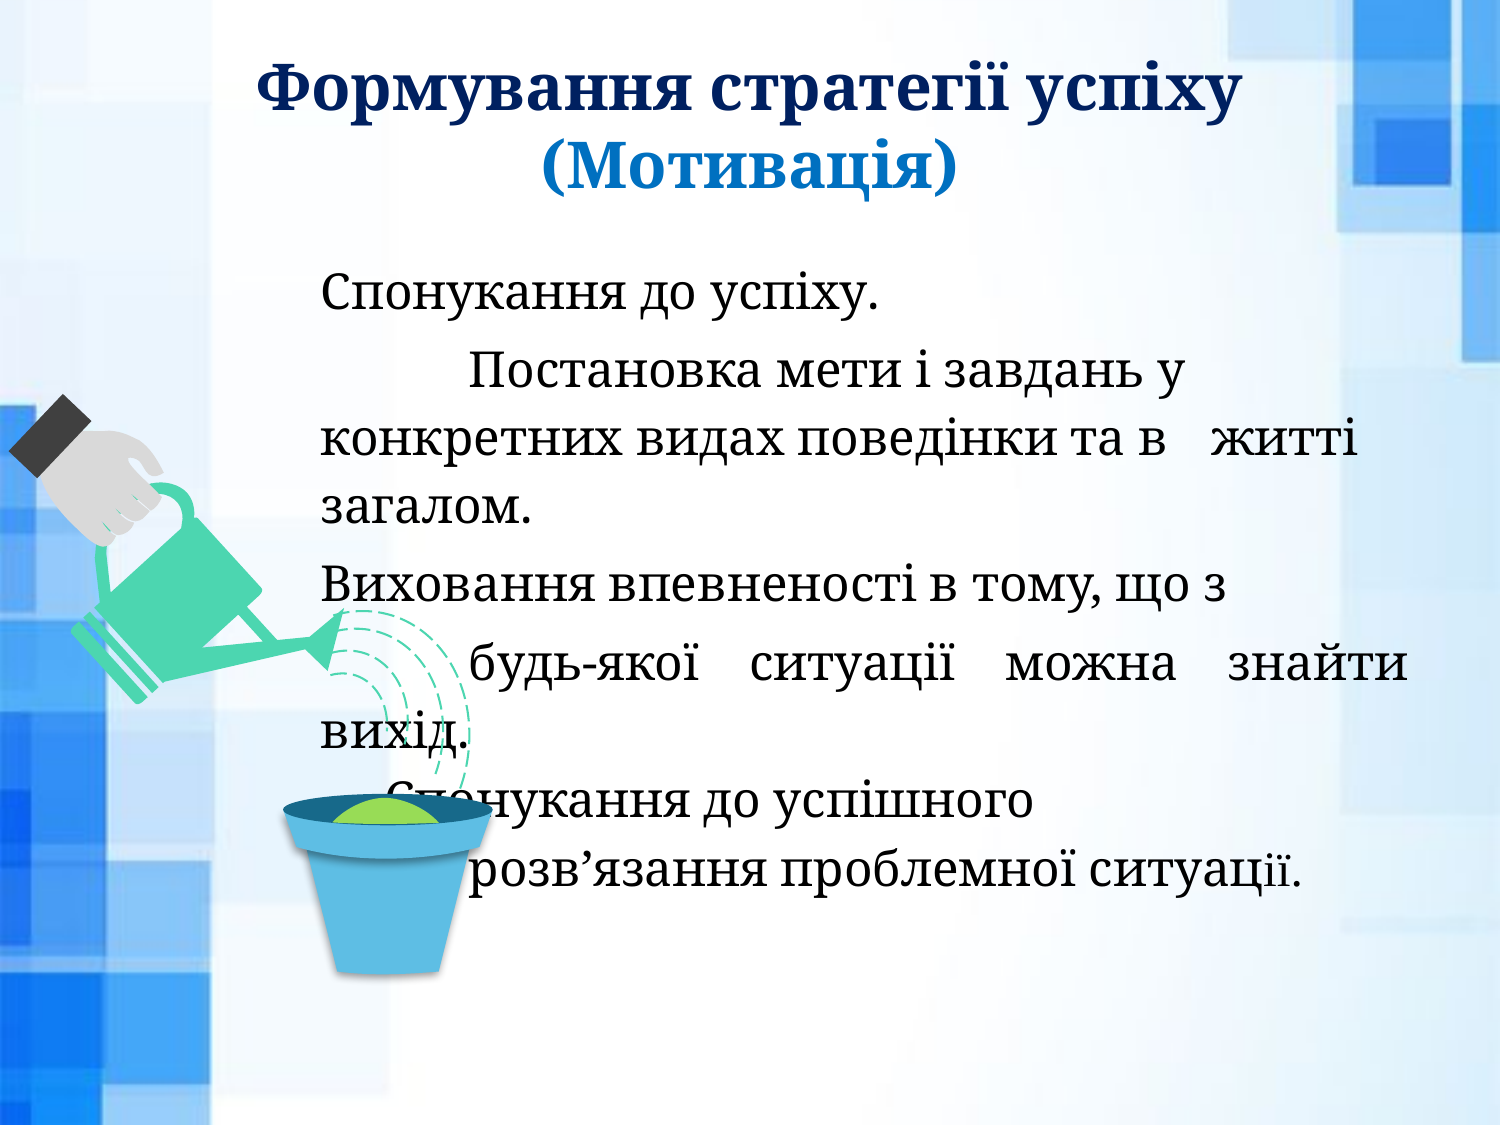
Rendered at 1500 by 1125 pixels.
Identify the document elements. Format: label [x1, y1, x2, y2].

text_box [282, 793, 493, 975]
text_box [0, 480, 486, 847]
picture [0, 0, 1500, 1125]
